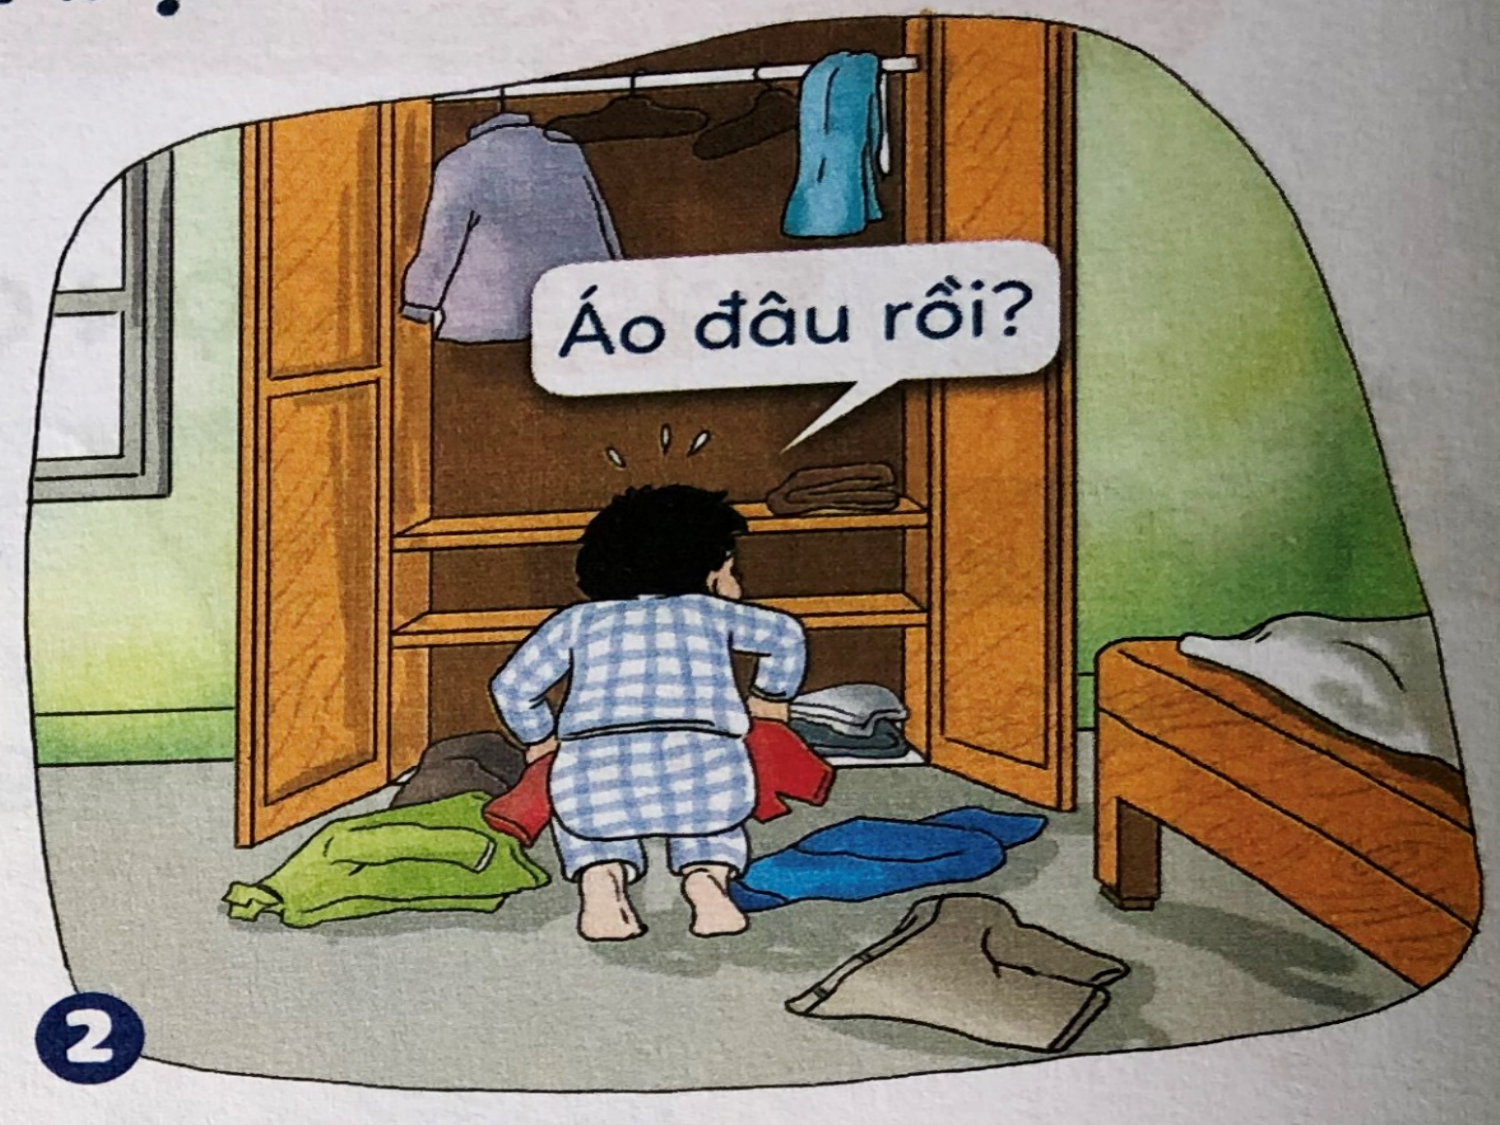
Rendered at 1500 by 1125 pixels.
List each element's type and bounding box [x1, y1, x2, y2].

list [0, 0, 1500, 1125]
